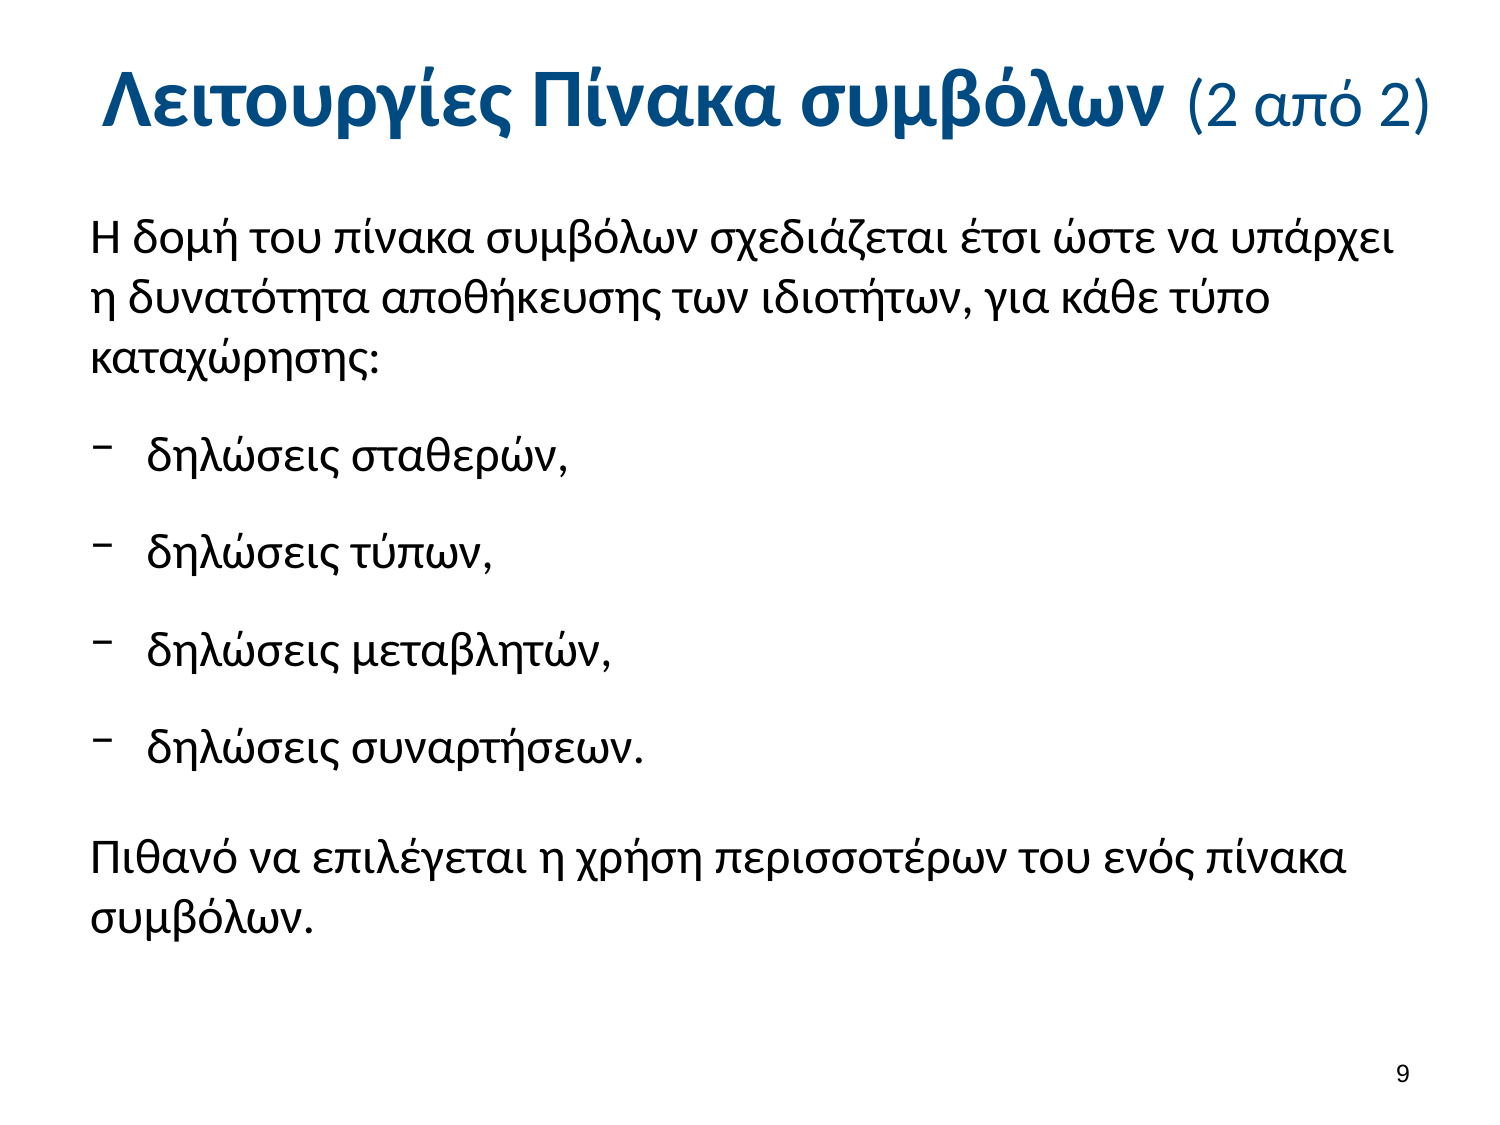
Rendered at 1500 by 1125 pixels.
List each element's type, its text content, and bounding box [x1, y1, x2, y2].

title Λειτουργίες Πίνακα συμβόλων (2 από 2) [76, 19, 1459, 169]
list Η δομή του πίνακα συμβόλων σχεδιάζεται έτσι ώστε να υπάρχει η δυνατότητα αποθήκευσης των ιδιοτήτων, για κάθε τύπο καταχώρησης: δηλώσεις σταθερών, δηλώσεις τύπων, δηλώσεις μεταβλητών, δηλώσεις συναρτήσεων. Πιθανό να επιλέγεται η χρήση περισσοτέρων του ενός πίνακα συμβόλων. [75, 196, 1425, 1024]
slide_number 8 [1074, 1042, 1425, 1103]
